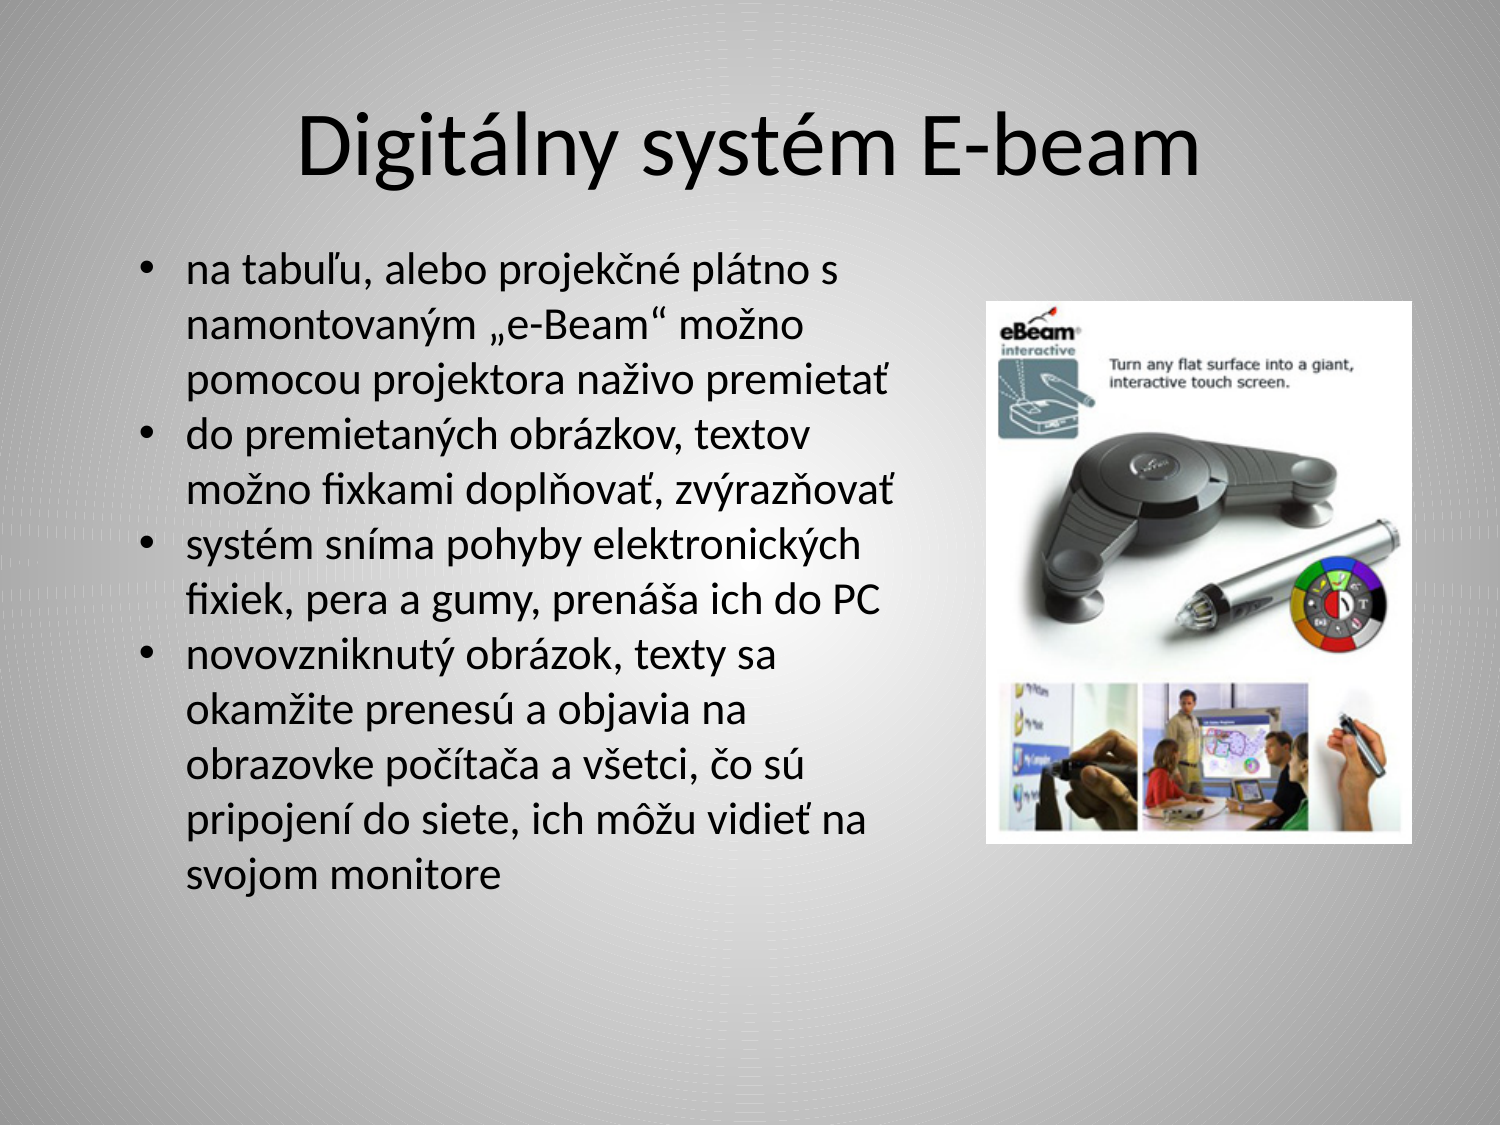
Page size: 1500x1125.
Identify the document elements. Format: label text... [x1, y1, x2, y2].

text_box na tabuľu, alebo projekčné plátno s namontovaným „e-Beam“ možno pomocou projektora naživo premietať do premietaných obrázkov, textov možno fixkami doplňovať, zvýrazňovať systém sníma pohyby elektronických fixiek, pera a gumy, prenáša ich do PC novovzniknutý obrázok, texty sa okamžite prenesú a objavia na obrazovke počítača a všetci, čo sú pripojení do siete, ich môžu vidieť na svojom monitore [123, 231, 922, 907]
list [985, 301, 1412, 844]
title Digitálny systém E-beam [75, 45, 1425, 233]
